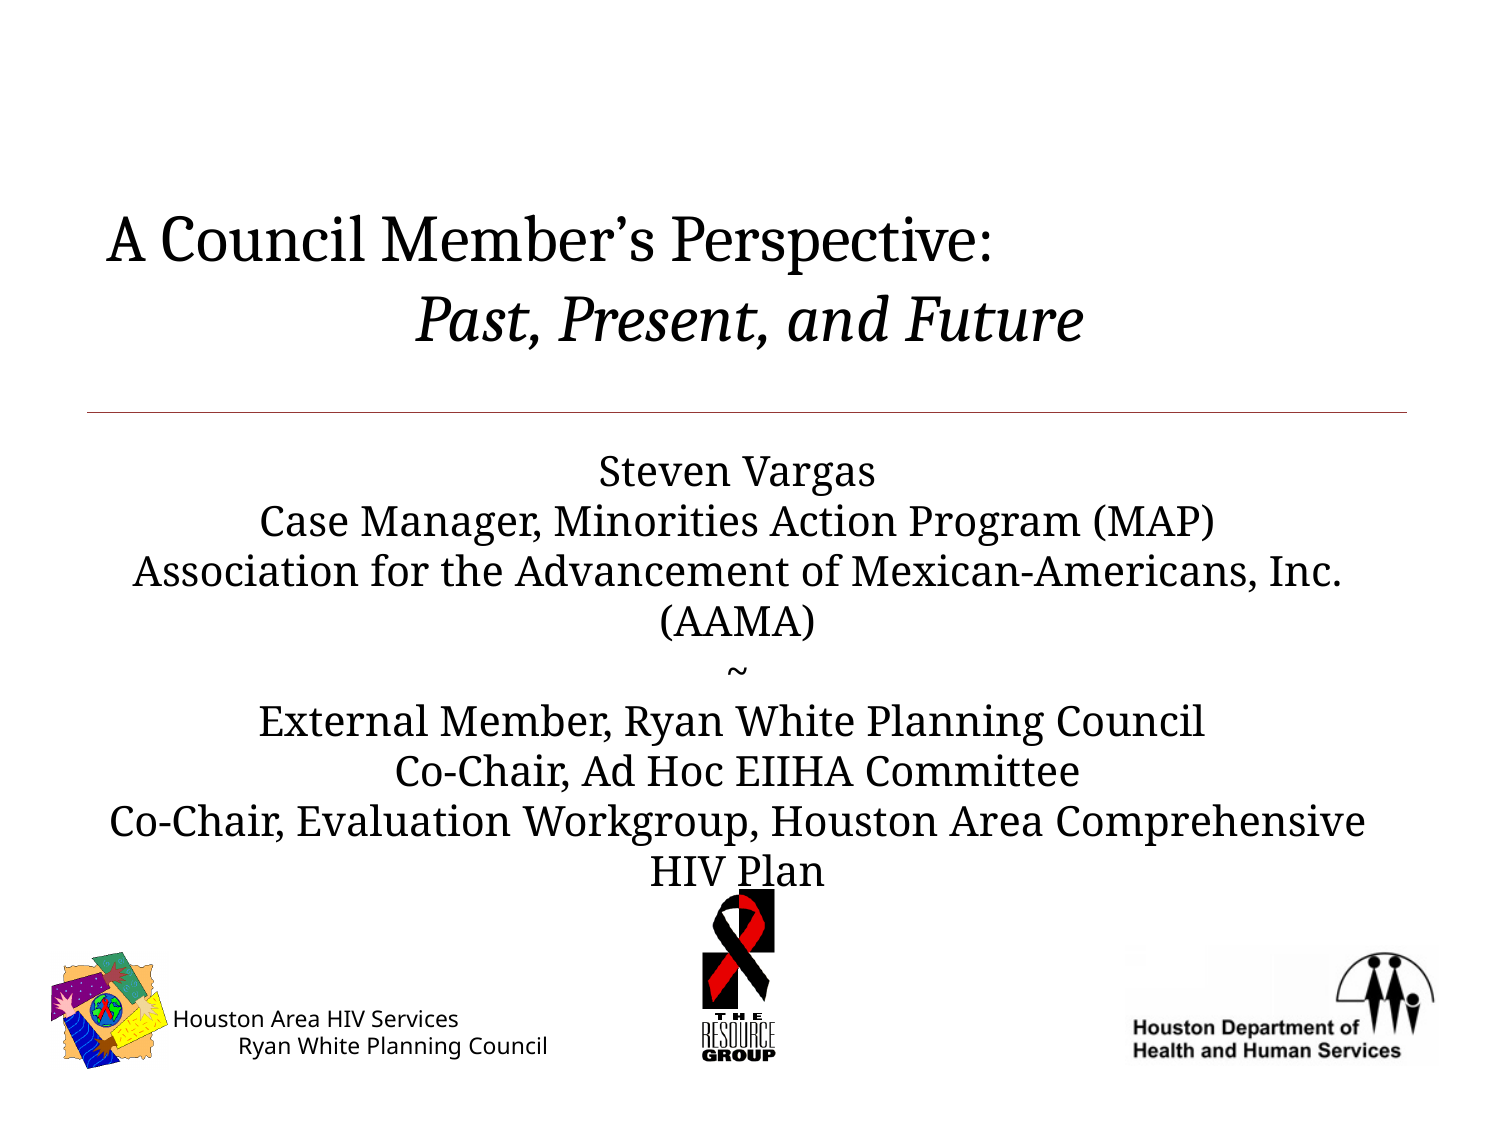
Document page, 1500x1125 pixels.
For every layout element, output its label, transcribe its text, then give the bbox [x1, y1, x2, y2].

text_box Houston Area HIV Services Ryan White Planning Council [171, 996, 571, 1075]
picture [49, 951, 169, 1070]
text_box Steven Vargas Case Manager, Minorities Action Program (MAP) Association for the Advancement of Mexican-Americans, Inc. (AAMA) ~ External Member, Ryan White Planning Council Co-Chair, Ad Hoc EIIHA Committee Co-Chair, Evaluation Workgroup, Houston Area Comprehensive HIV Plan [75, 437, 1400, 625]
text_box A Council Member’s Perspective: Past, Present, and Future [50, 187, 1450, 375]
picture [1124, 945, 1439, 1066]
picture [699, 887, 779, 1063]
